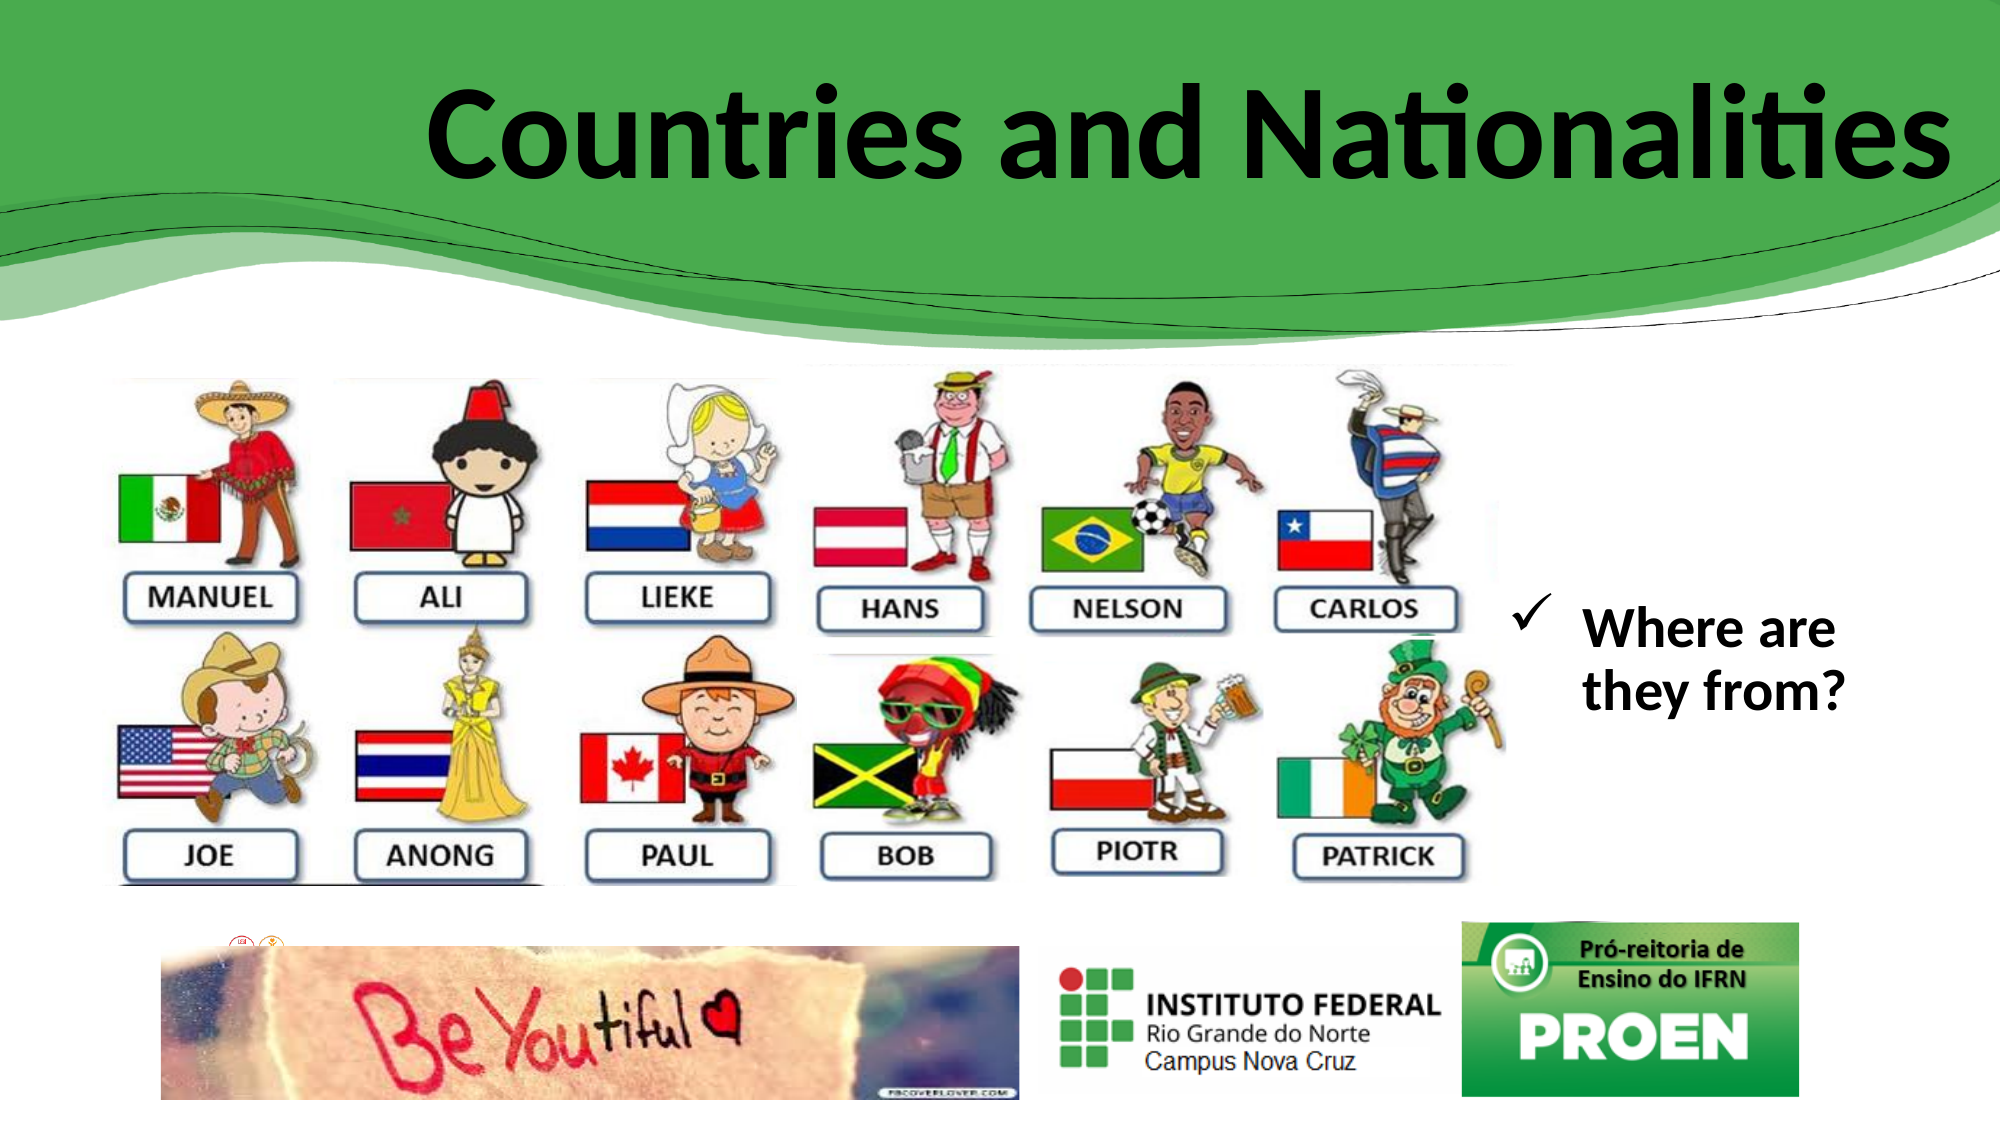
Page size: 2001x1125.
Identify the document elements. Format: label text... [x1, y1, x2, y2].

text_box Where are they from? [1515, 589, 1929, 805]
picture [160, 931, 1020, 1100]
list Countries and Nationalities [247, 53, 1970, 201]
picture [1038, 921, 1800, 1105]
picture [0, 0, 2000, 886]
